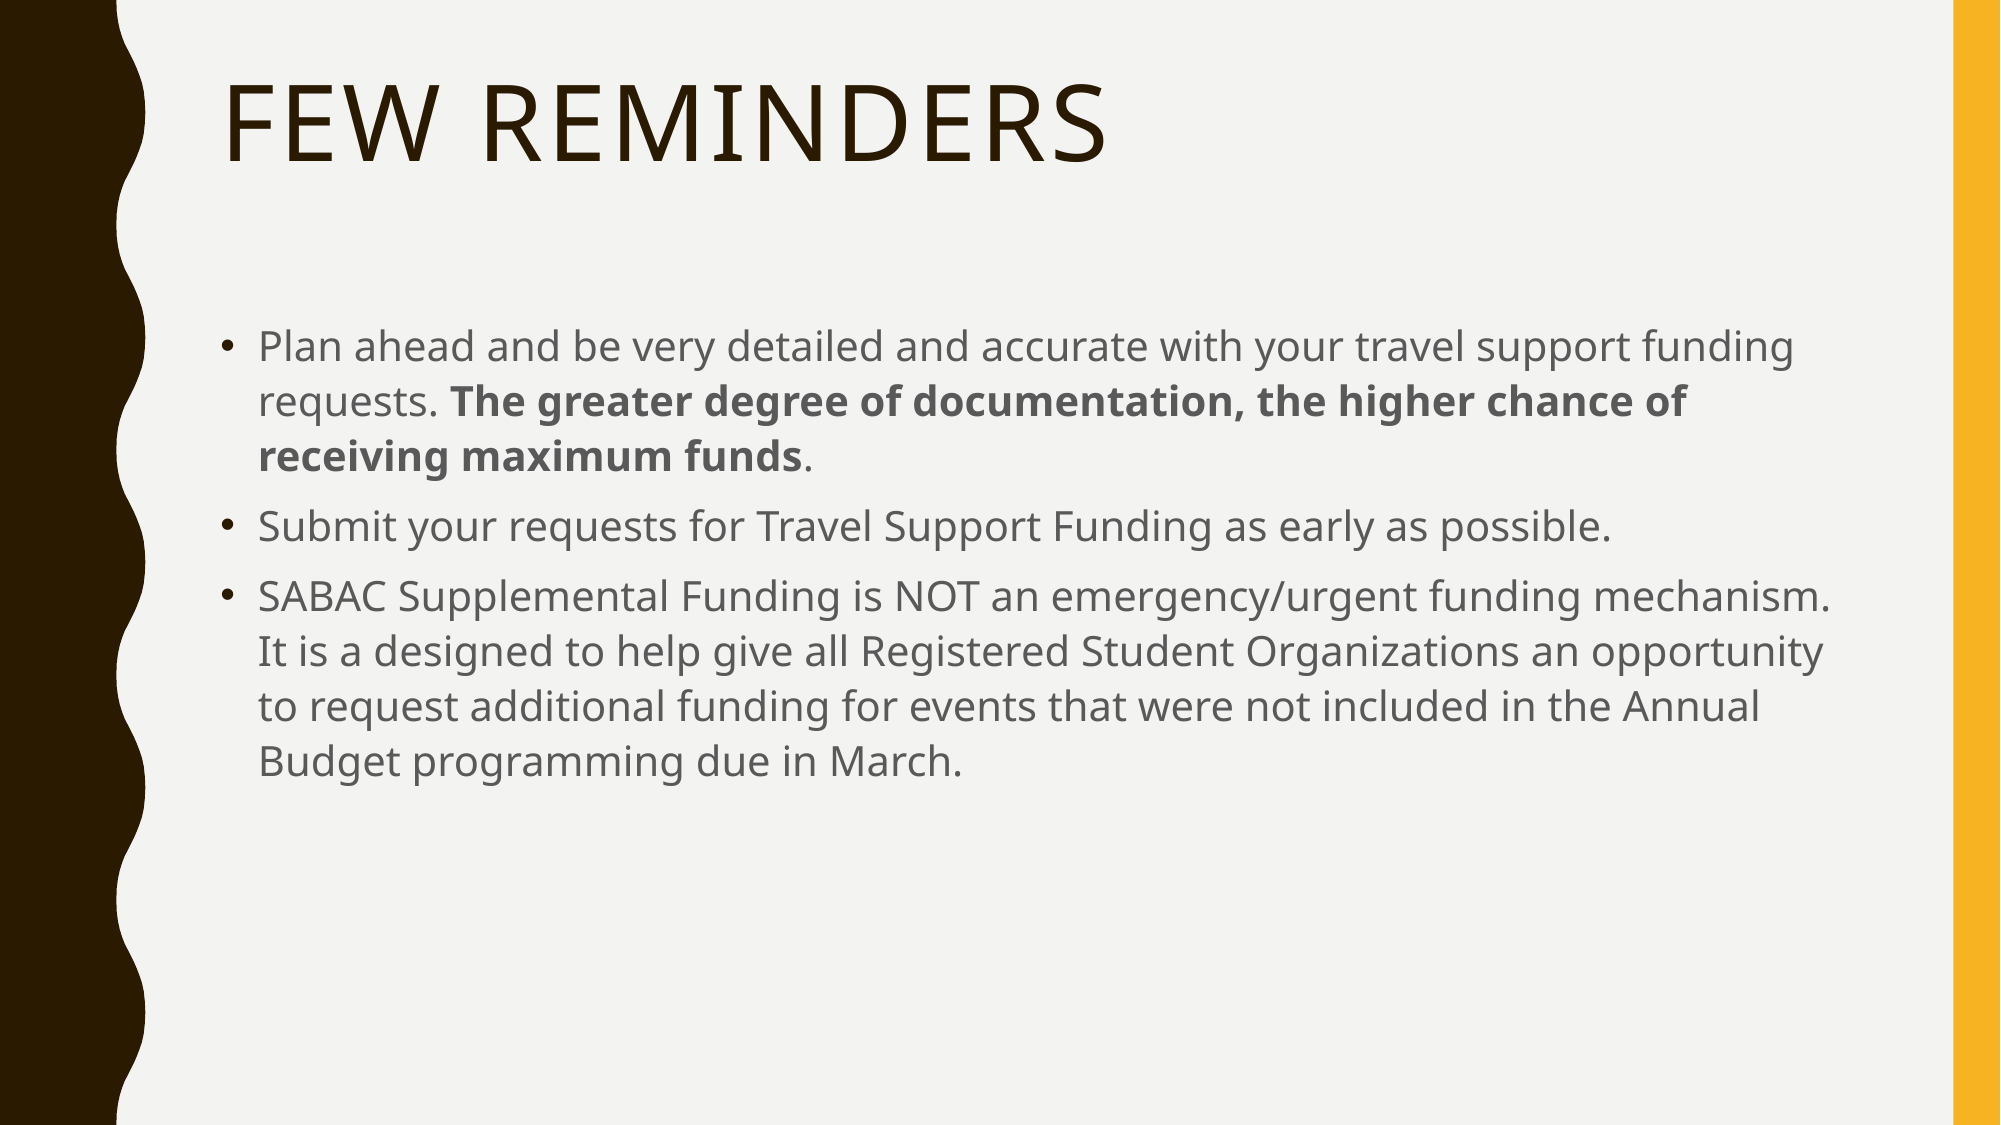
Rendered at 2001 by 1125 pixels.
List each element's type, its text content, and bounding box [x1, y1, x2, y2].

list Plan ahead and be very detailed and accurate with your travel support funding requests. The greater degree of documentation, the higher chance of receiving maximum funds. Submit your requests for Travel Support Funding as early as possible. SABAC Supplemental Funding is NOT an emergency/urgent funding mechanism. It is a designed to help give all Registered Student Organizations an opportunity to request additional funding for events that were not included in the Annual Budget programming due in March. [205, 307, 1875, 1069]
title Few Reminders [205, 62, 1875, 307]
